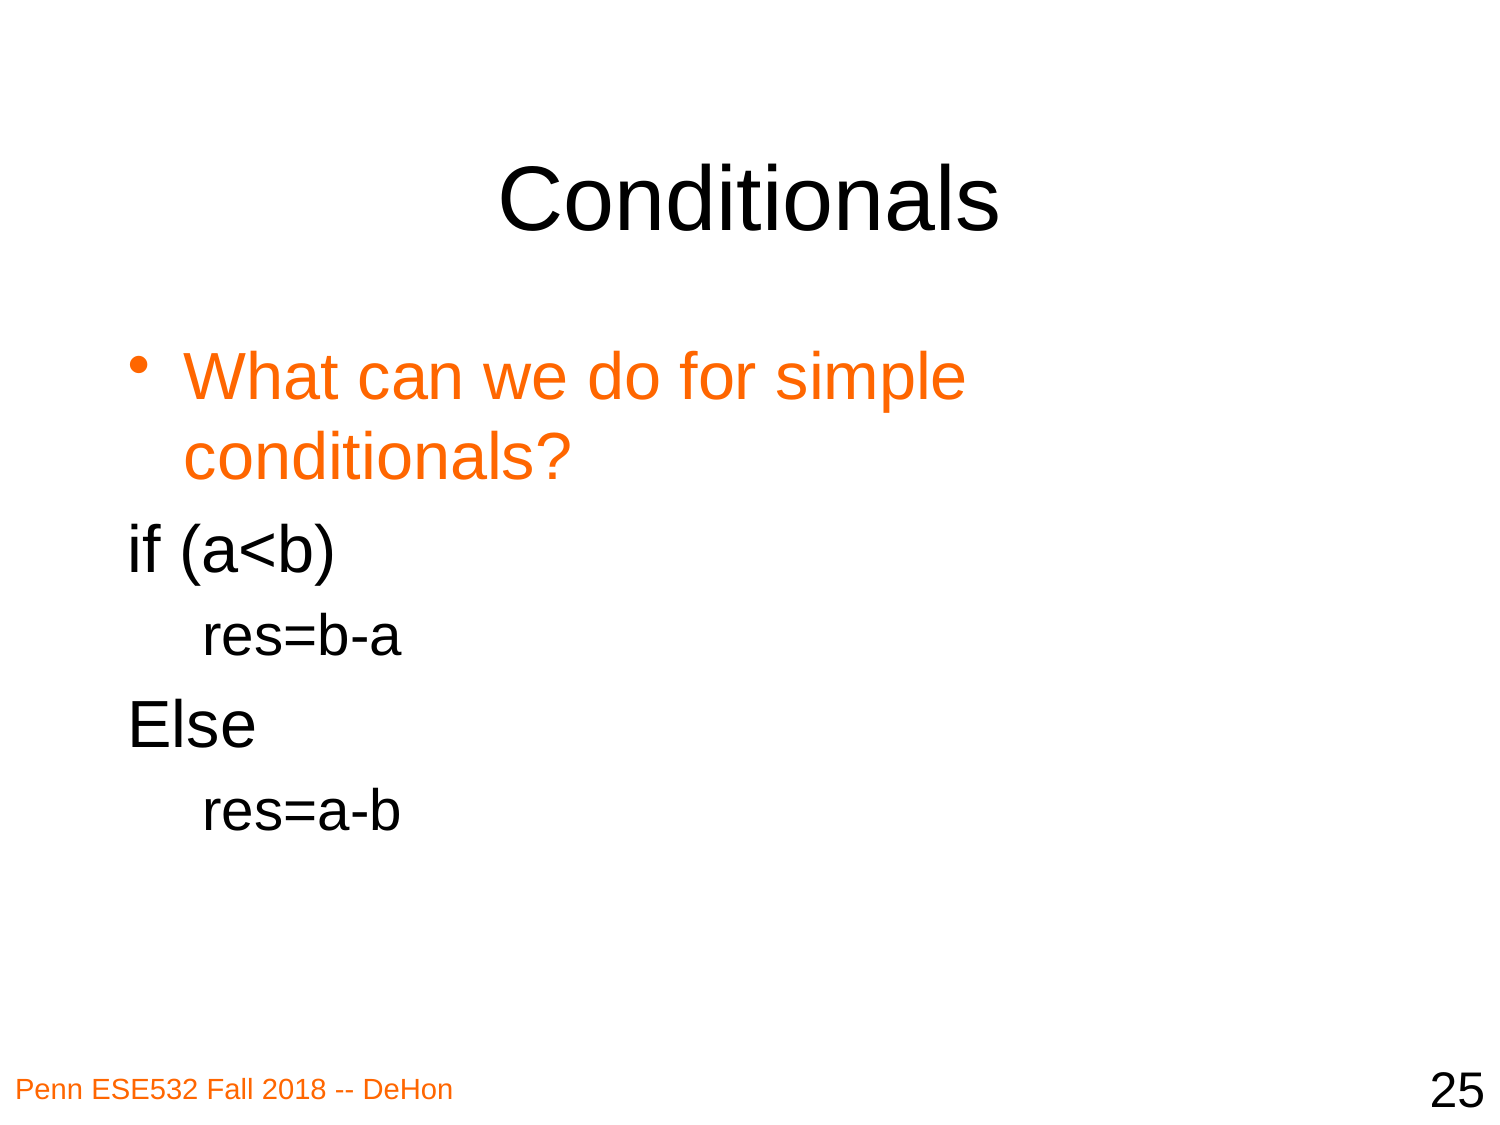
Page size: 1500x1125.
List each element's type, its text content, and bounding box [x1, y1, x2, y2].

slide_number 25 [1187, 1049, 1500, 1125]
list What can we do for simple conditionals? if (a<b) res=b-a Else res=a-b [112, 324, 1388, 1001]
title Conditionals [112, 99, 1388, 288]
slide_number Penn ESE532 Fall 2018 -- DeHon [0, 1062, 576, 1125]
